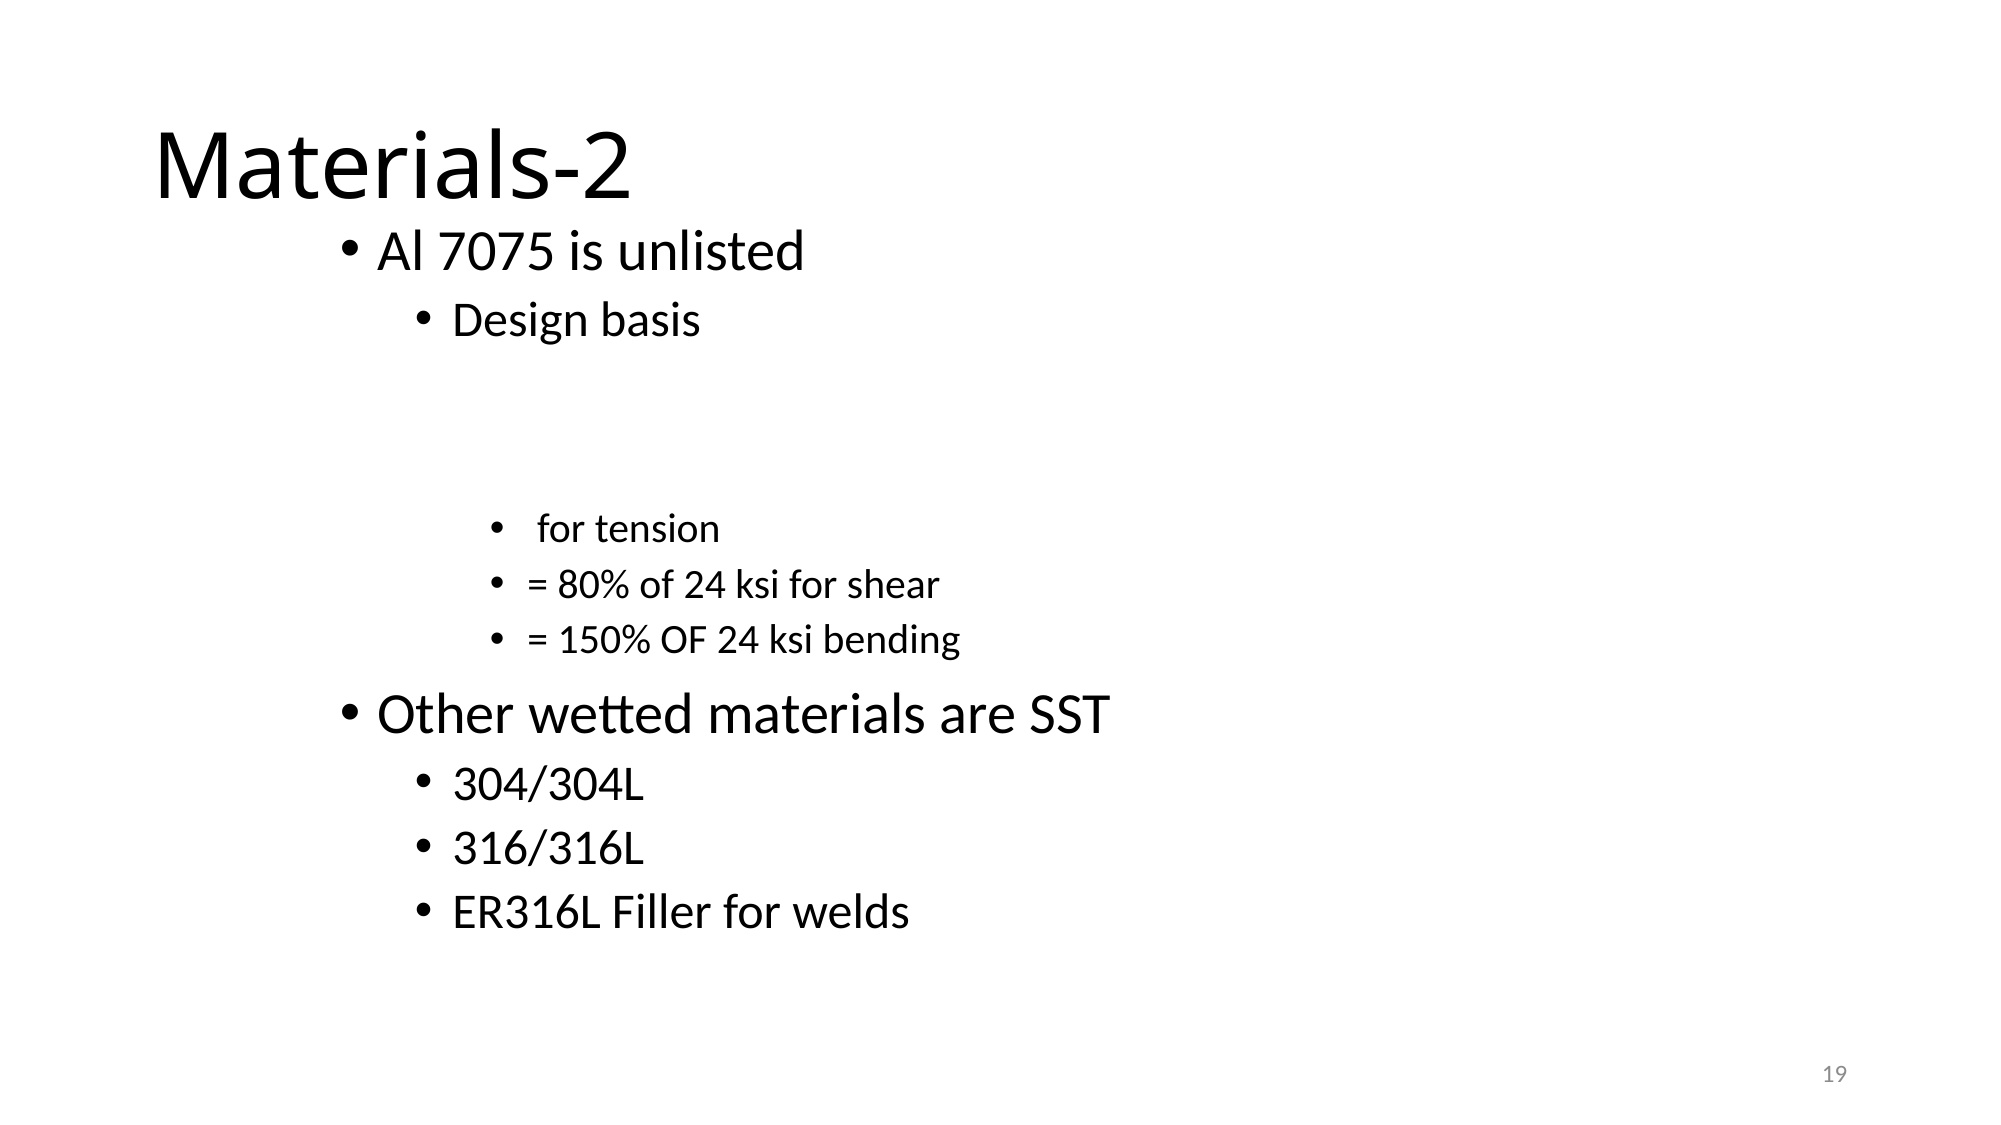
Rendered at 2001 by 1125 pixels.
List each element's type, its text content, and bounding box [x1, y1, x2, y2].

title Materials-2 [137, 59, 1863, 278]
slide_number 19 [1412, 1042, 1863, 1103]
